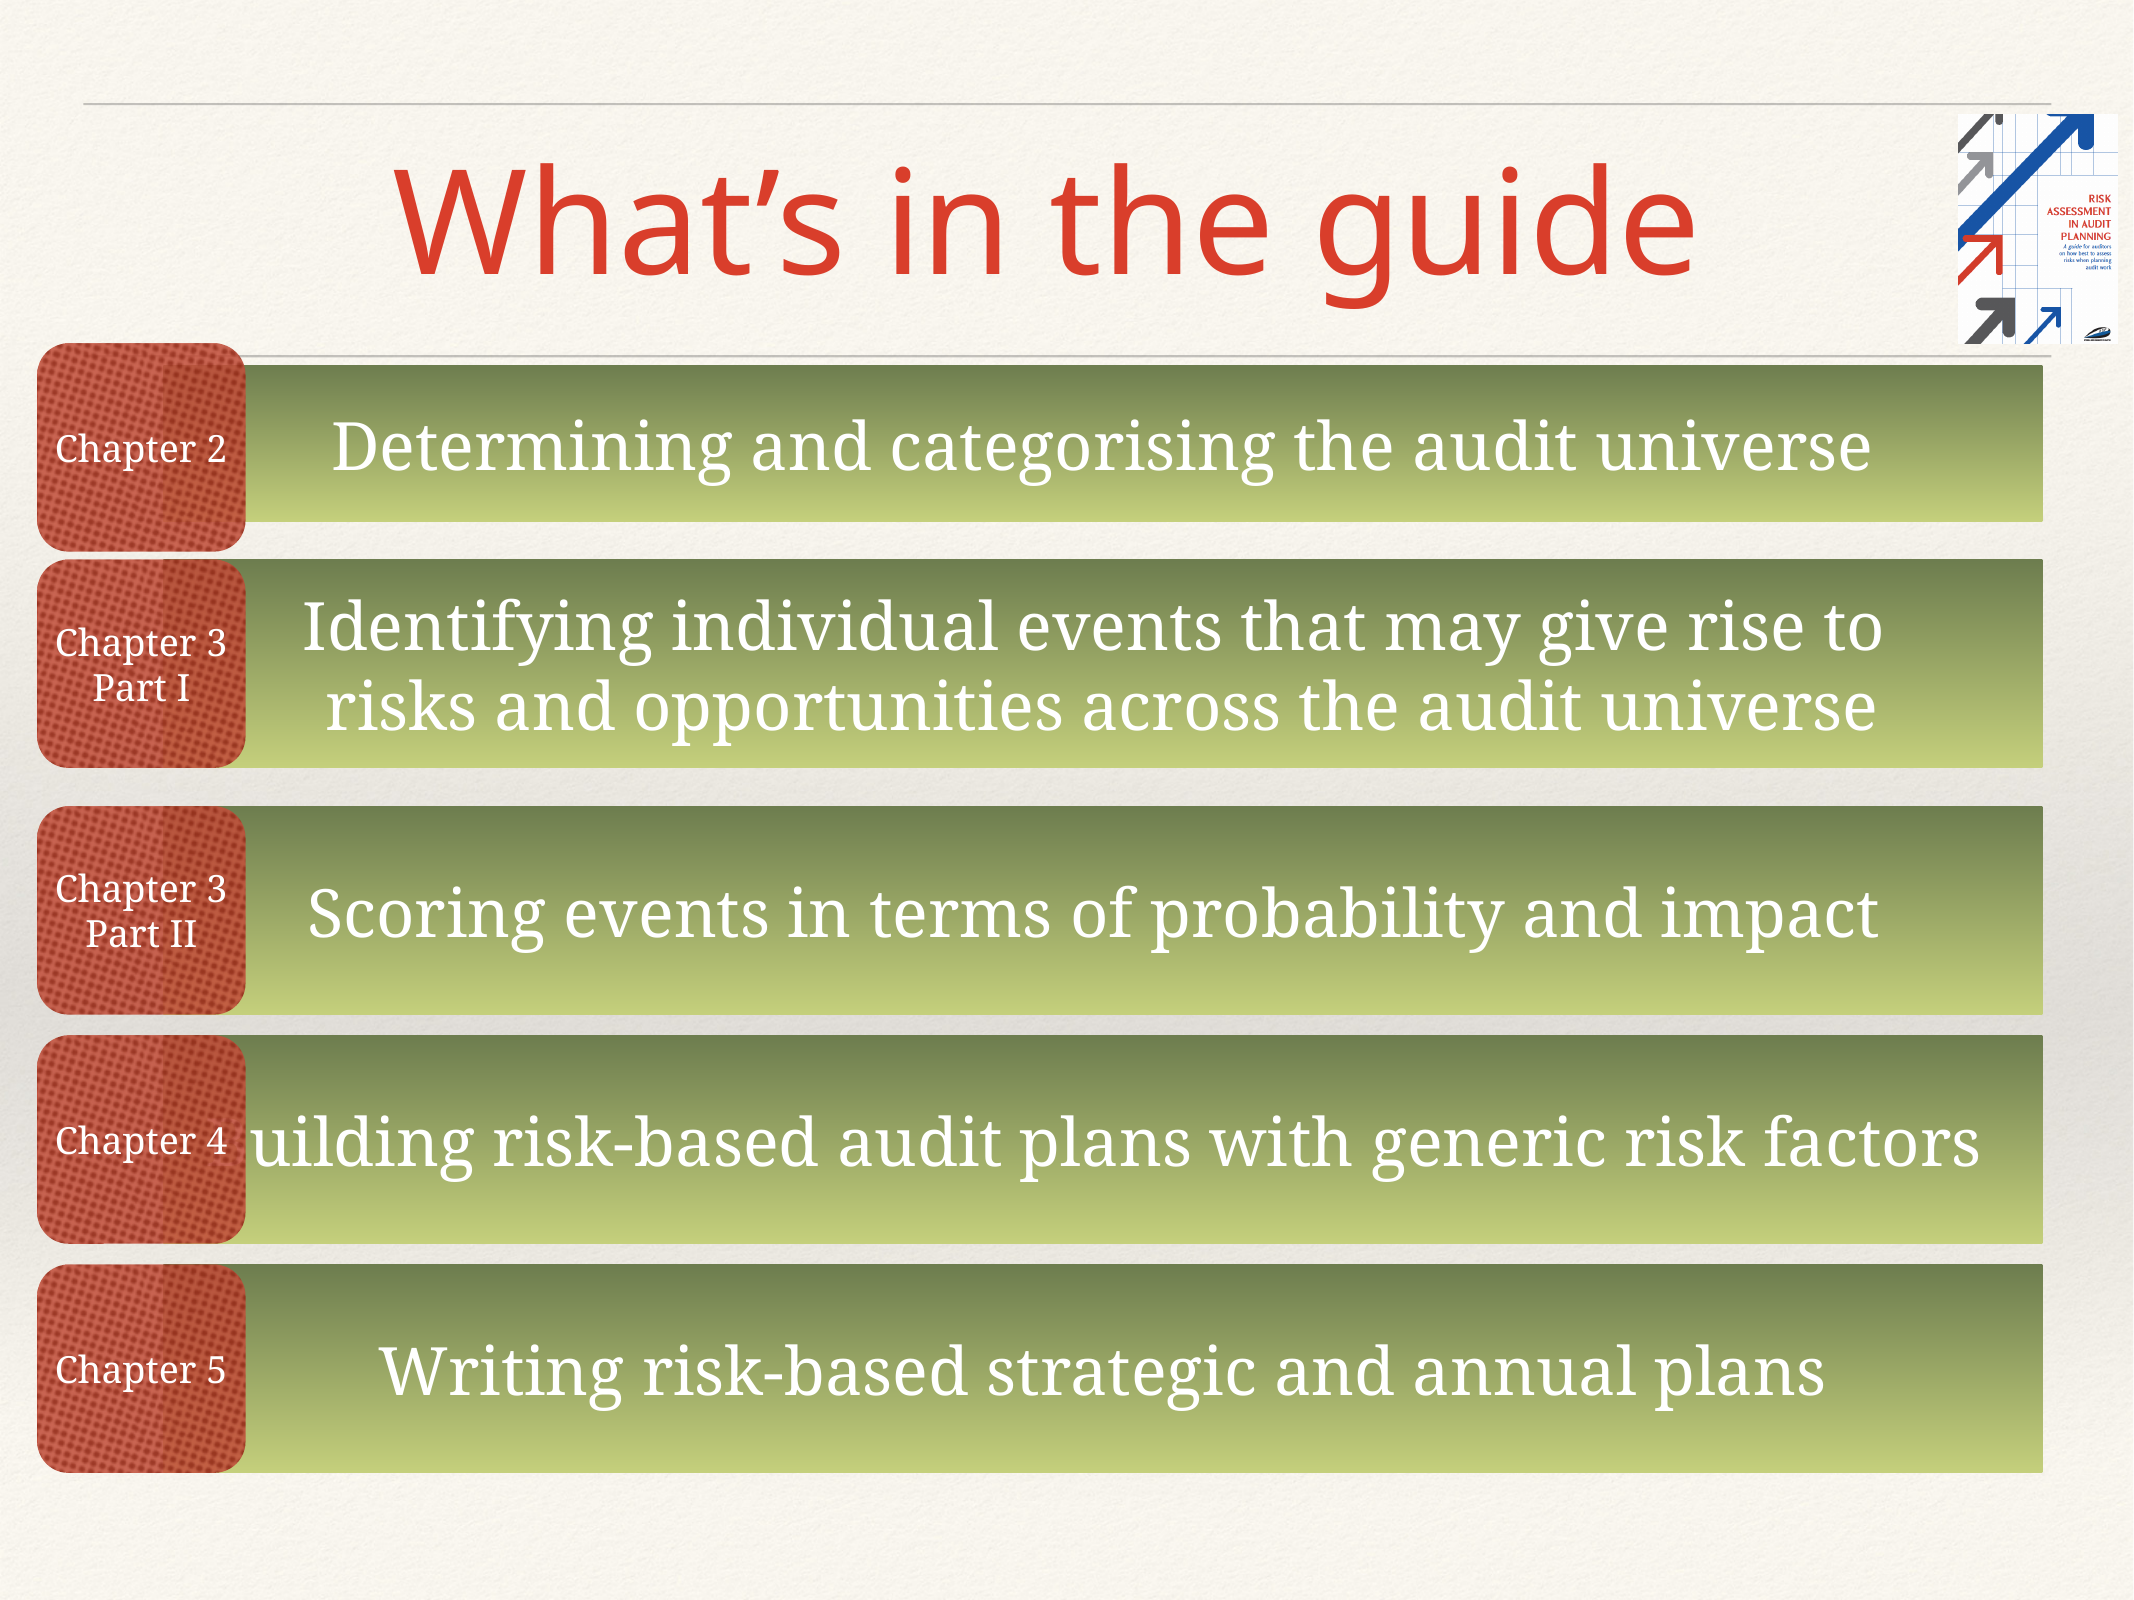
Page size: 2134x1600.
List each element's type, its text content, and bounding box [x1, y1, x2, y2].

text_box Writing risk-based strategic and annual plans [220, 1264, 2043, 1473]
text_box Chapter 3 Part I [37, 559, 246, 768]
text_box Chapter 4 [37, 1035, 246, 1244]
text_box Chapter 5 [37, 1264, 246, 1473]
text_box Determining and categorising the audit universe [245, 365, 2043, 522]
title What’s in the guide [82, 126, 2051, 328]
text_box Chapter 3 Part II [37, 806, 246, 1015]
picture [0, 0, 2134, 1600]
text_box Scoring events in terms of probability and impact [220, 806, 2043, 1015]
text_box Building risk-based audit plans with generic risk factors [220, 1035, 2043, 1244]
text_box Chapter 2 [37, 343, 246, 552]
text_box Identifying individual events that may give rise to risks and opportunities across the audit universe [220, 559, 2043, 768]
